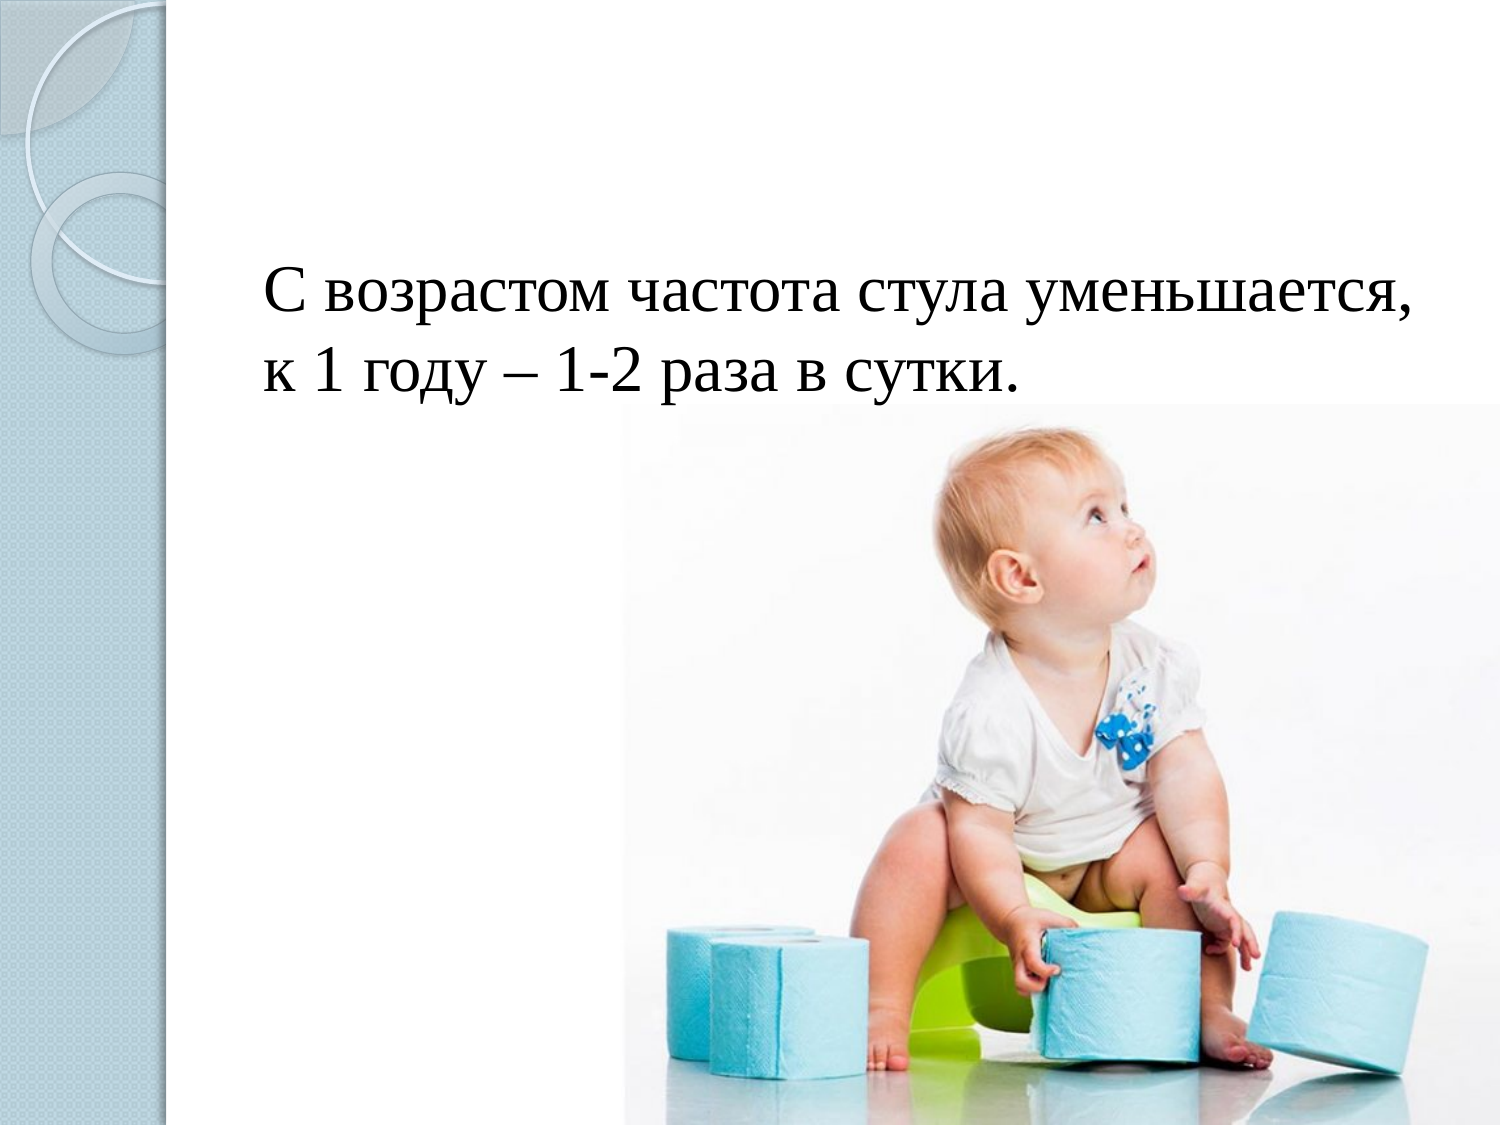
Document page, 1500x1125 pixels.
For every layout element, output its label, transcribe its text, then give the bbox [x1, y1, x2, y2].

picture [619, 404, 1500, 1125]
list С возрастом частота стула уменьшается, к 1 году – 1-2 раза в сутки. [235, 237, 1466, 1025]
